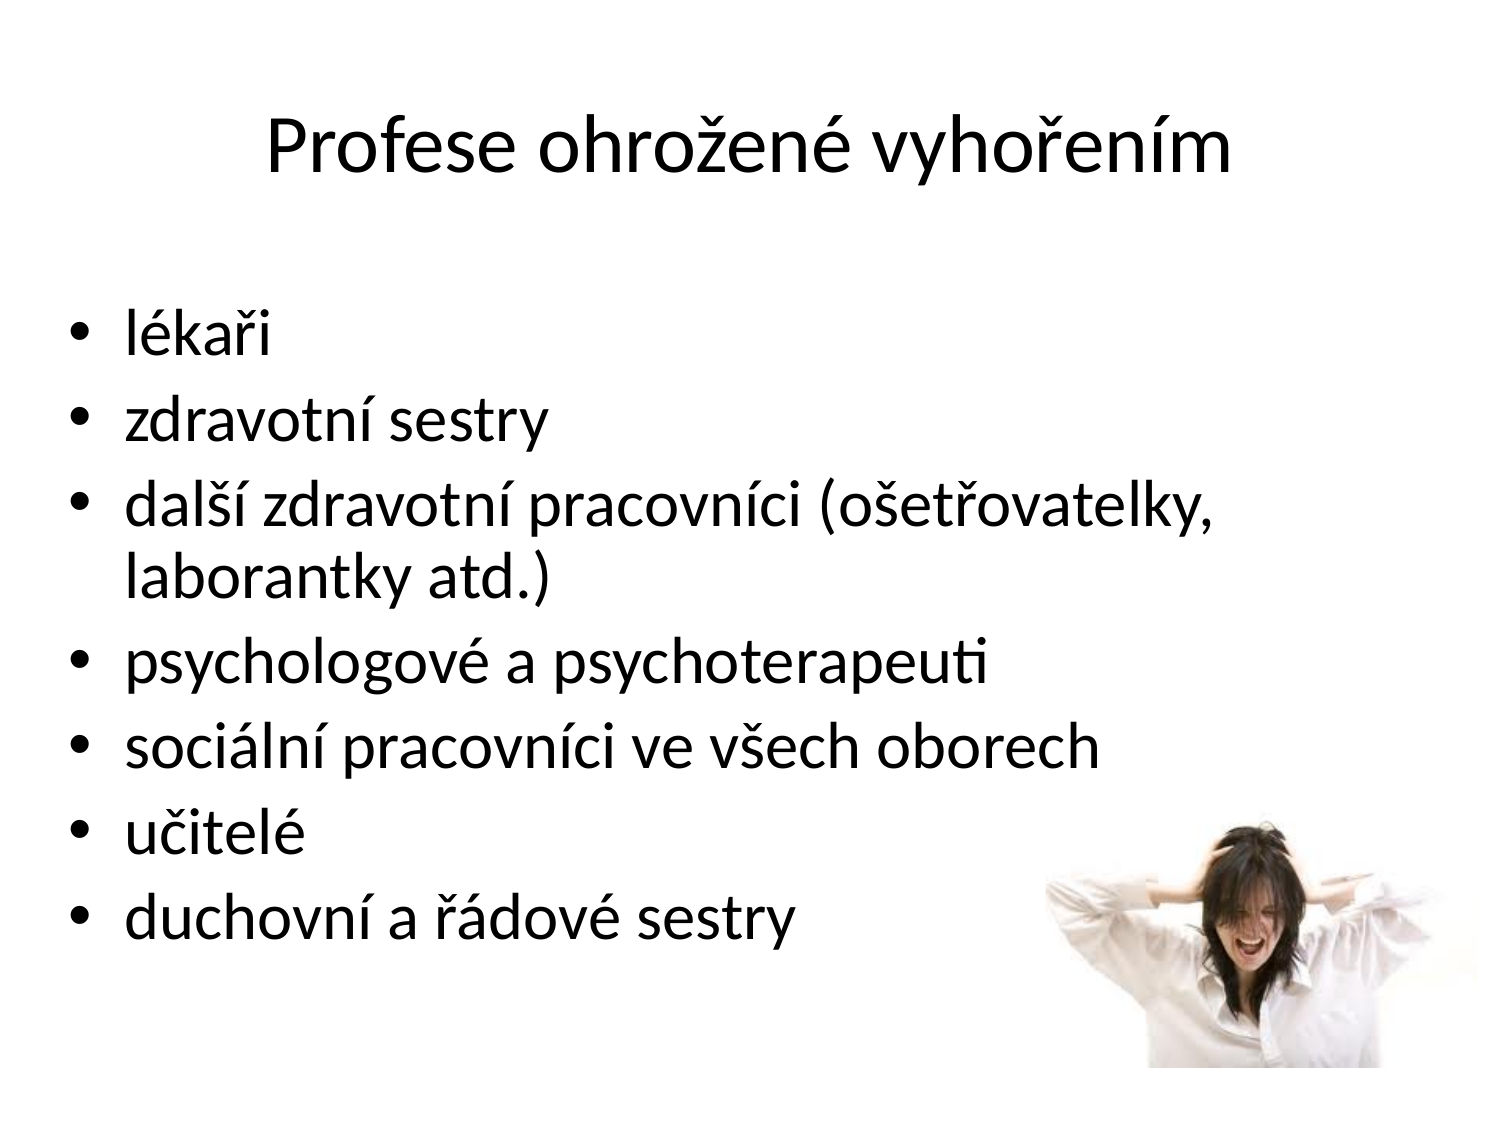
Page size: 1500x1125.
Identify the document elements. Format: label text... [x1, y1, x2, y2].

title Profese ohrožené vyhořením [75, 45, 1425, 233]
picture [1021, 798, 1479, 1068]
list lékaři zdravotní sestry další zdravotní pracovníci (ošetřovatelky, laborantky atd.) psychologové a psychoterapeuti sociální pracovníci ve všech oborech učitelé duchovní a řádové sestry [53, 290, 1454, 1079]
